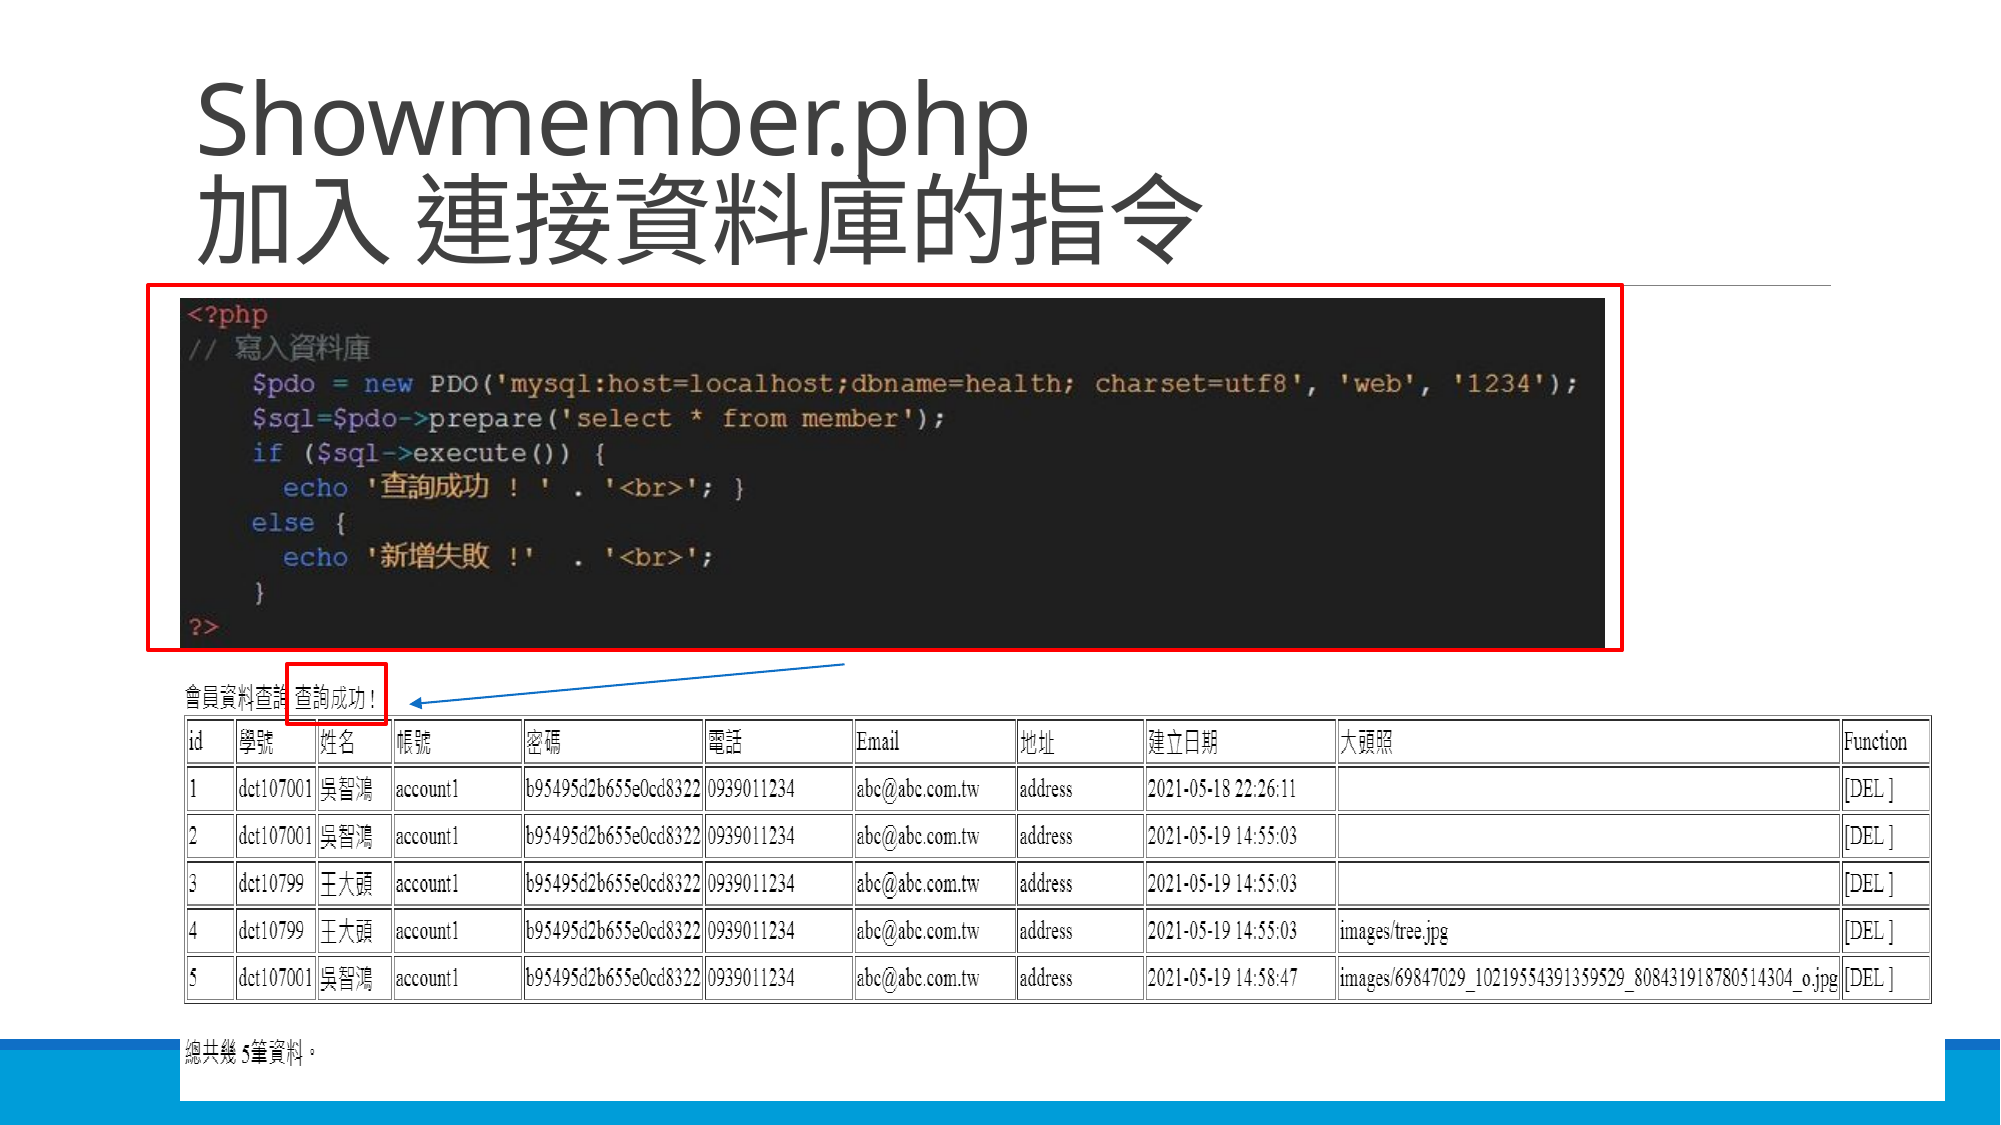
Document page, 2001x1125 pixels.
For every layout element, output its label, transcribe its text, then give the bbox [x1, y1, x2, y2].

title Showmember.php 加入 連接資料庫的指令 [180, 47, 1830, 285]
text_box [147, 284, 1623, 652]
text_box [408, 663, 846, 705]
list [179, 298, 1606, 651]
picture [179, 663, 1945, 1100]
